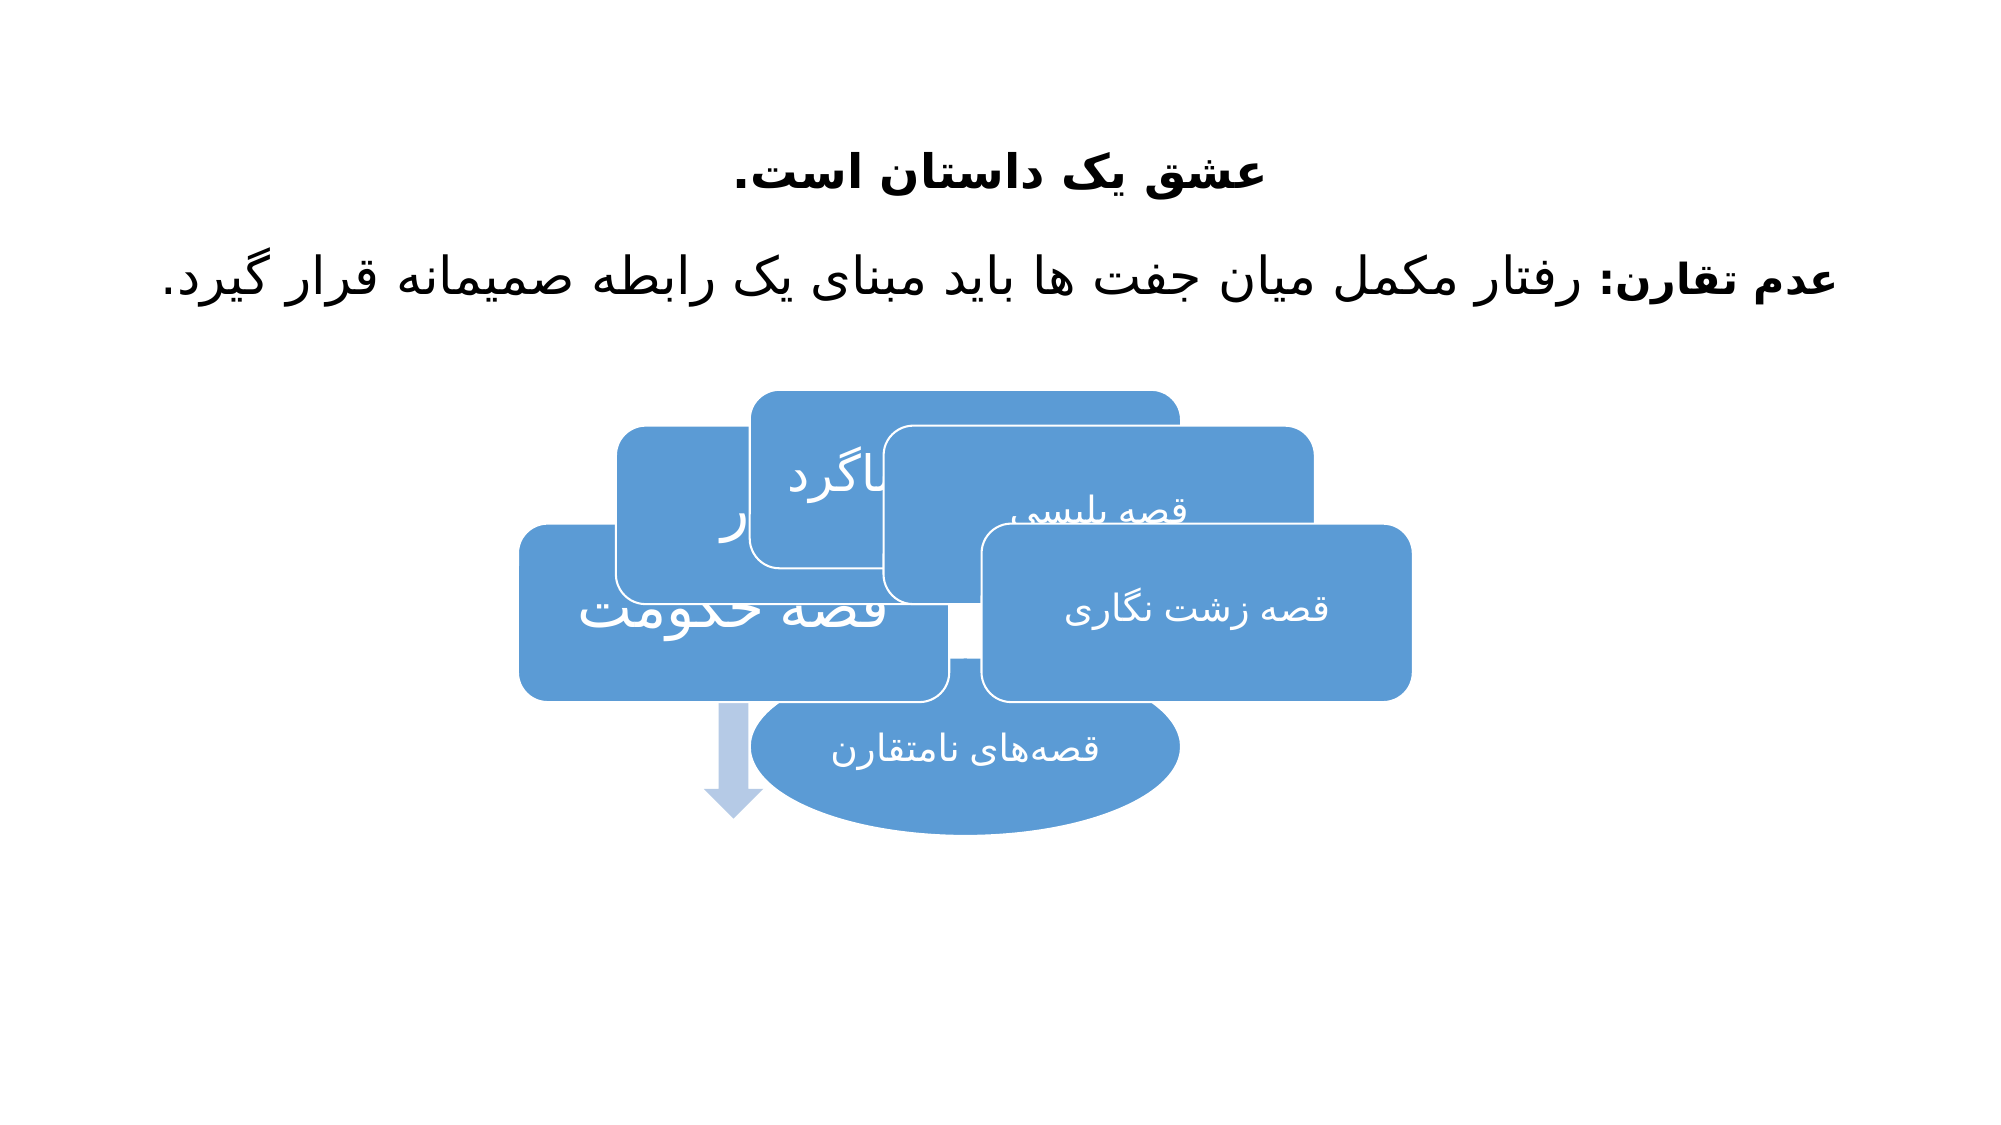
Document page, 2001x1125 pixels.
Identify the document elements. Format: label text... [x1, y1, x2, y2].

title عشق یک داستان است. عدم تقارن: رفتار مکمل میان جفت ها باید مبنای یک رابطه صمیمانه قرار گیرد. [137, 59, 1863, 343]
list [102, 389, 1828, 1104]
